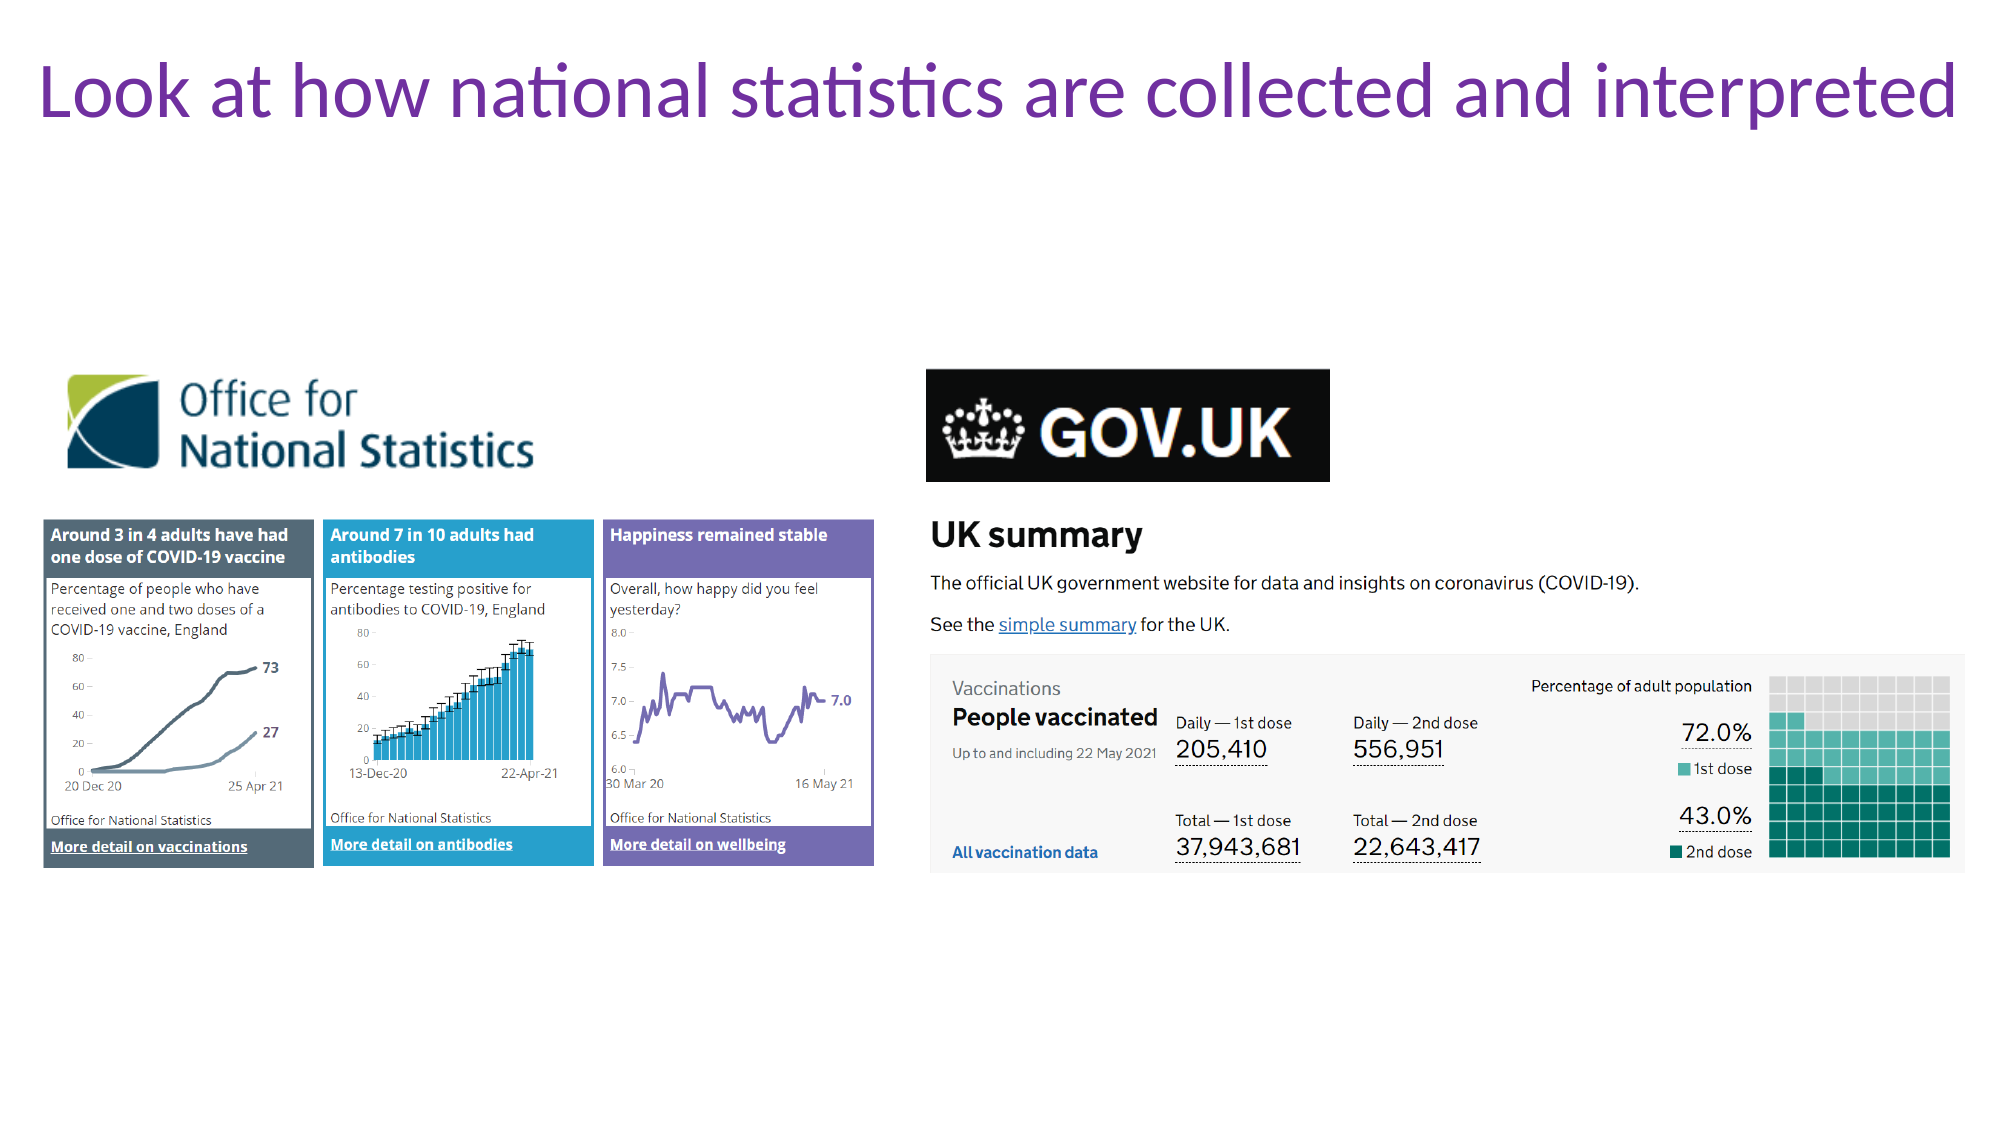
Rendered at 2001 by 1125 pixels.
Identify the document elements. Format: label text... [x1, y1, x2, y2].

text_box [38, 359, 880, 873]
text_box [925, 368, 1965, 873]
text_box Look at how national statistics are collected and interpreted [23, 30, 1977, 141]
